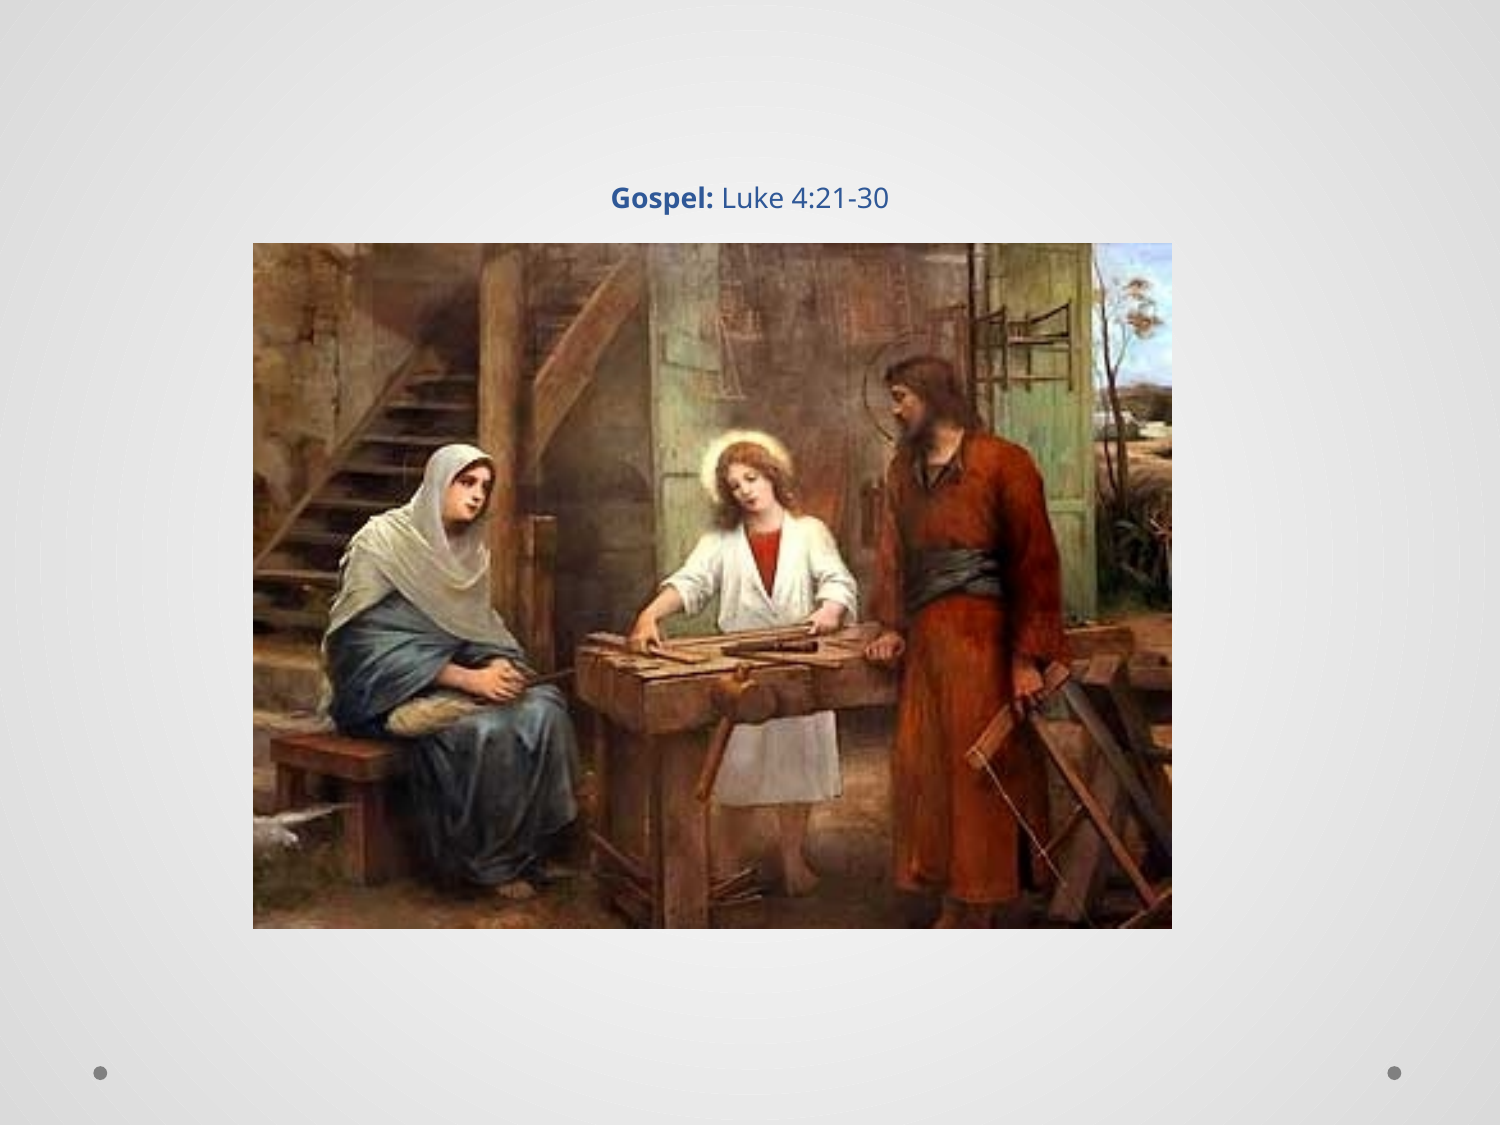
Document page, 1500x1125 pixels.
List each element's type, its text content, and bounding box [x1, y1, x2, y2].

picture [253, 243, 1172, 929]
title Gospel: Luke 4:21-30 [75, 0, 1425, 263]
